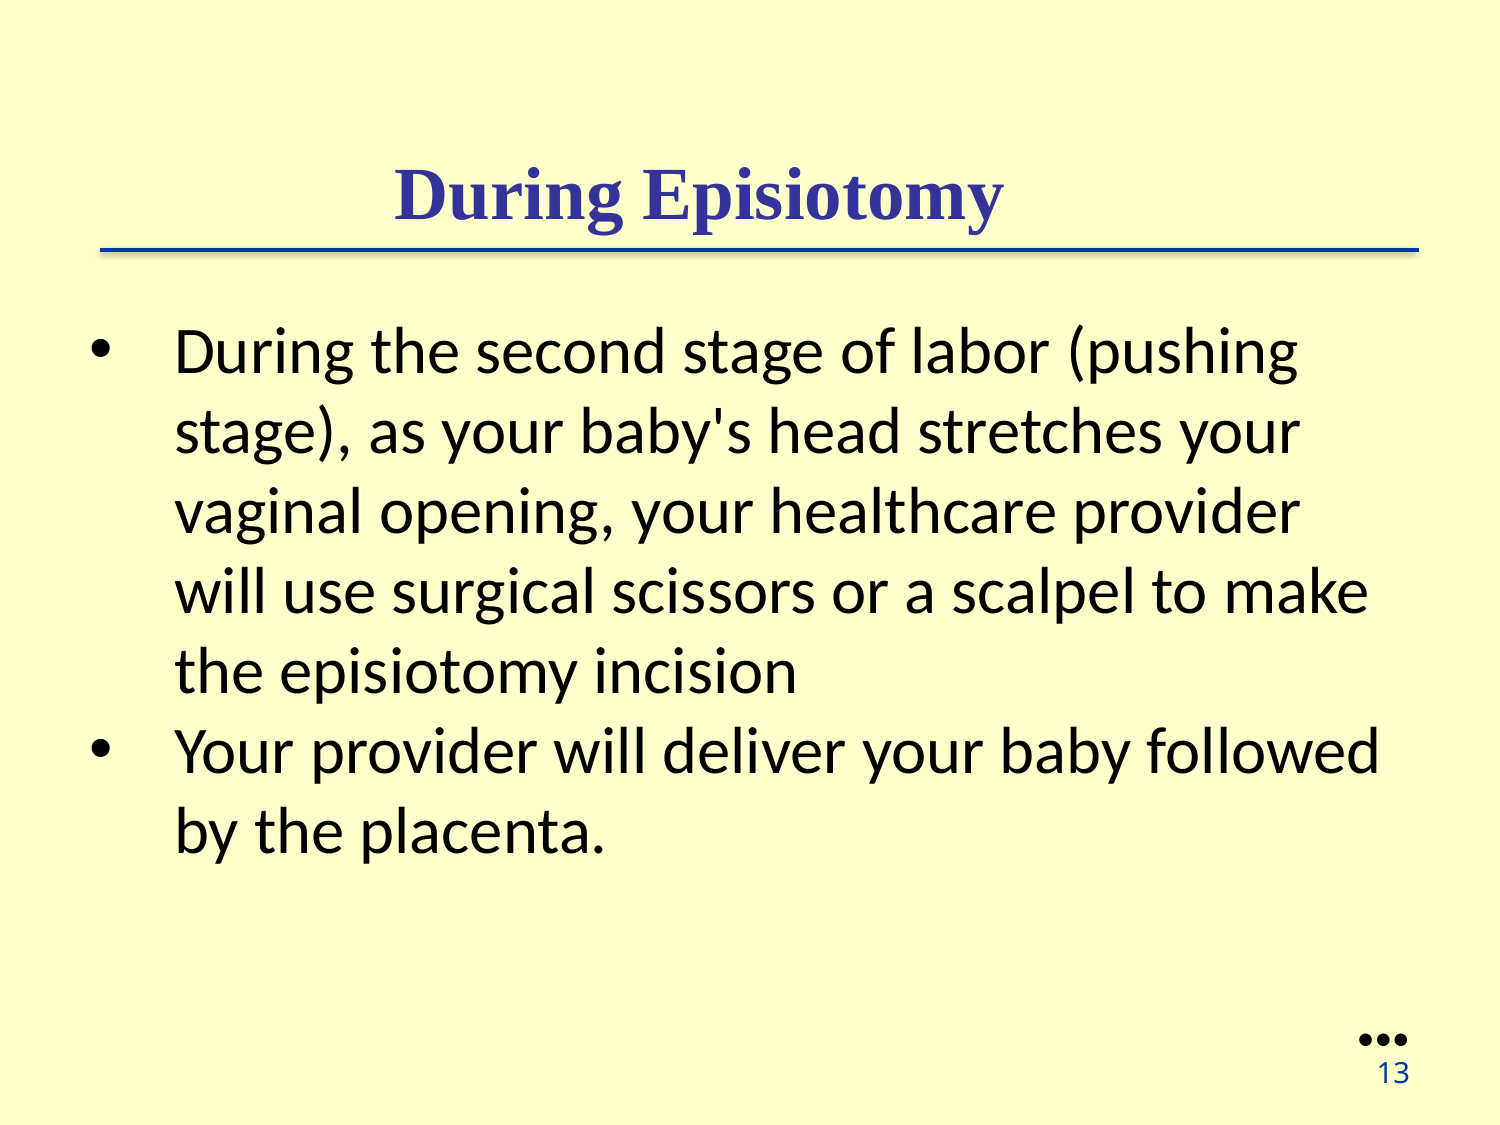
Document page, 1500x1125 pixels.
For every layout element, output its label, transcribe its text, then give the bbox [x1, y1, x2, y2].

text_box During the second stage of labor (pushing stage), as your baby's head stretches your vaginal opening, your healthcare provider will use surgical scissors or a scalpel to make the episiotomy incision Your provider will deliver your baby followed by the placenta. [75, 299, 1400, 875]
text_box ●●● 13 [1074, 1012, 1425, 1073]
text_box During Episiotomy [0, 137, 1438, 422]
